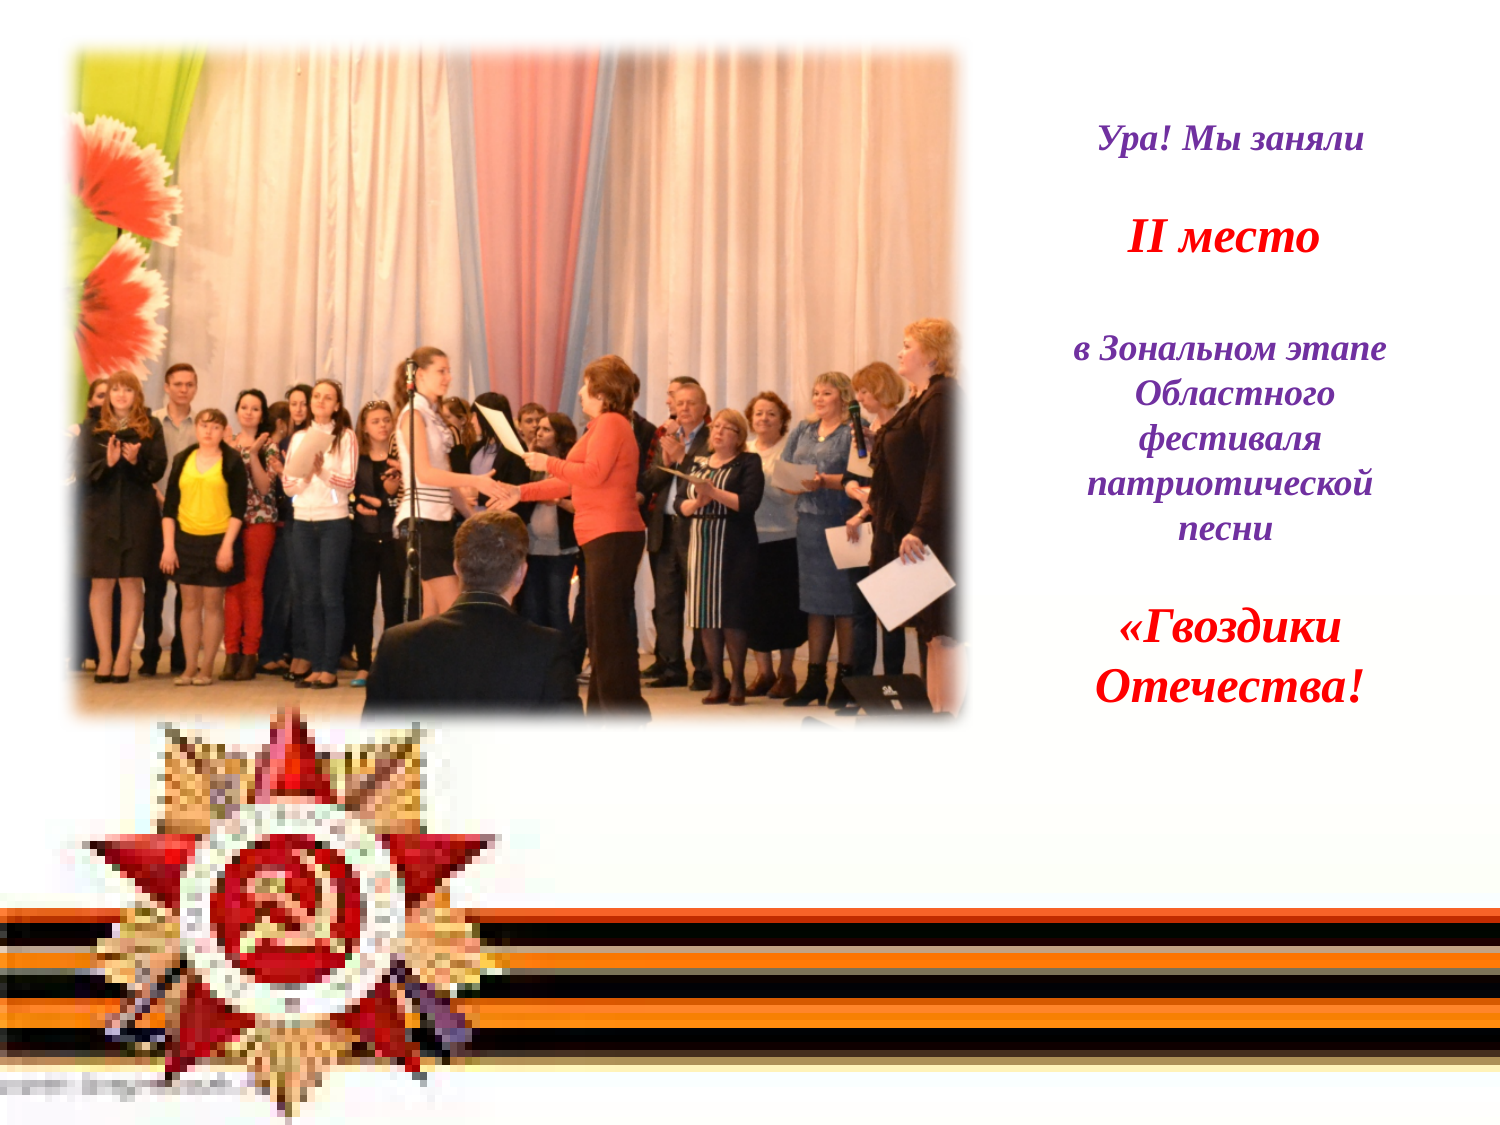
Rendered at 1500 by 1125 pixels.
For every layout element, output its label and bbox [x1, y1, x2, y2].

list [58, 34, 973, 733]
picture [0, 0, 1500, 1125]
